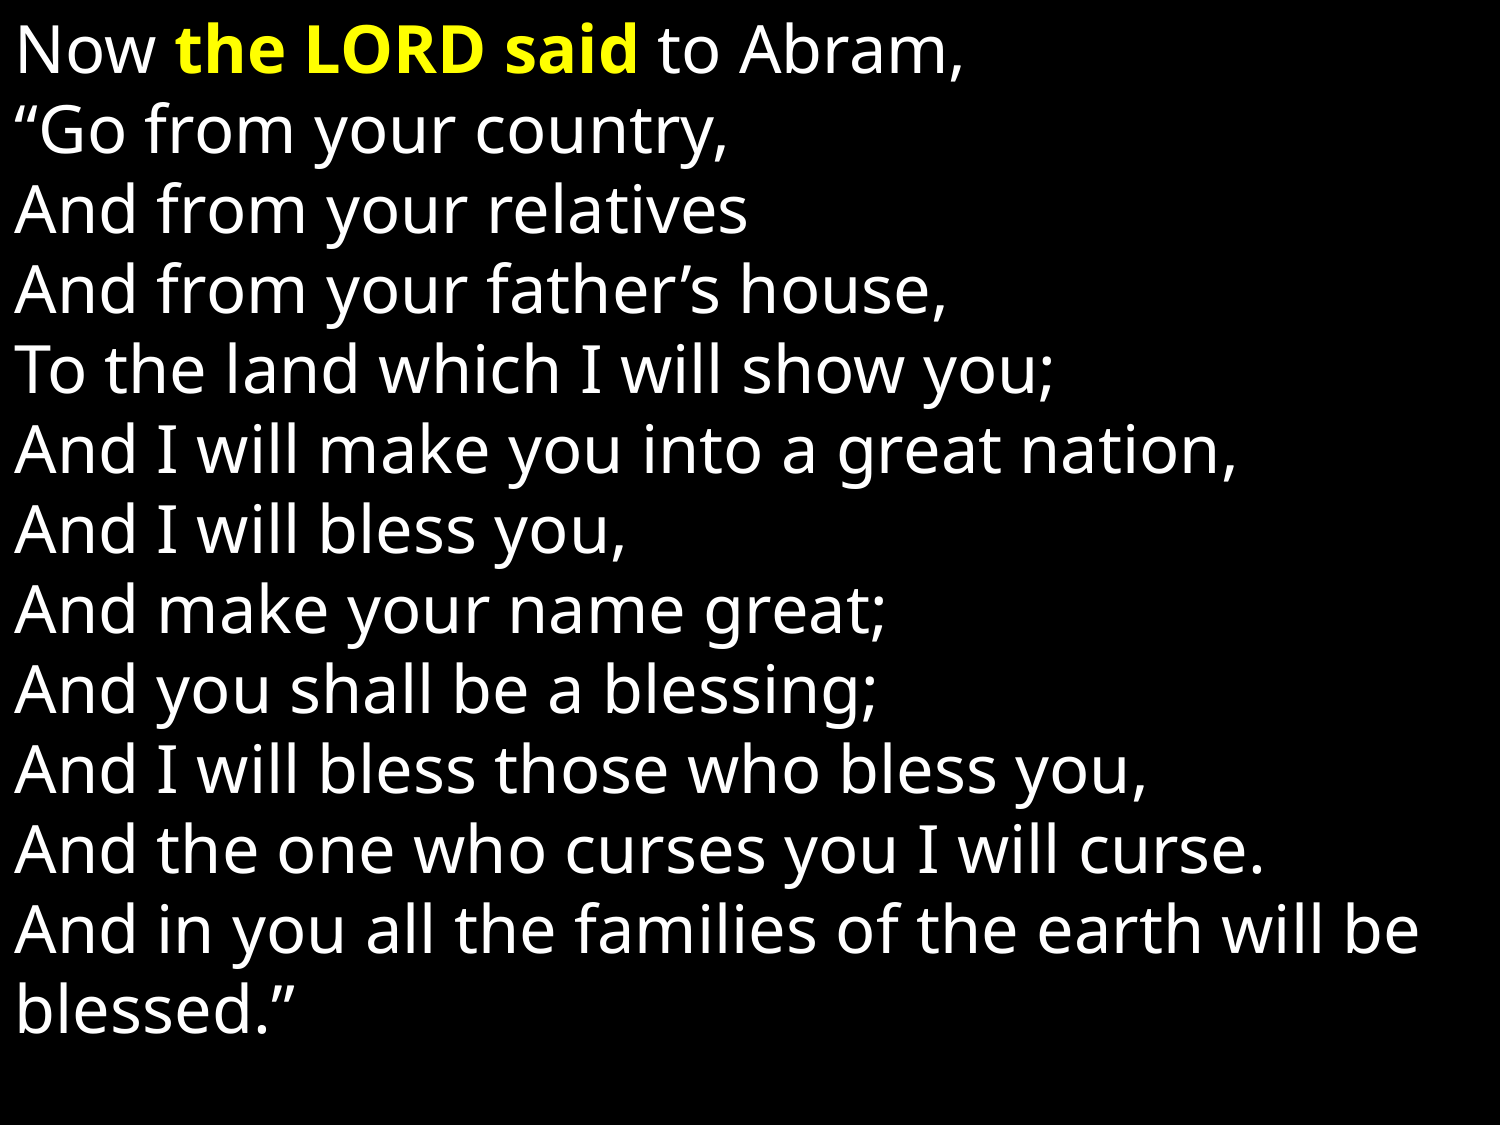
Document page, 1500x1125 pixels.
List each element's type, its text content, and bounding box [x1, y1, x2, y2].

text_box Now the Lord said to Abram, “Go from your country, And from your relatives And from your father’s house, To the land which I will show you; And I will make you into a great nation, And I will bless you, And make your name great; And you shall be a blessing; And I will bless those who bless you, And the one who curses you I will curse. And in you all the families of the earth will be blessed.” Genesis 12:1-3. [0, 0, 1500, 1125]
